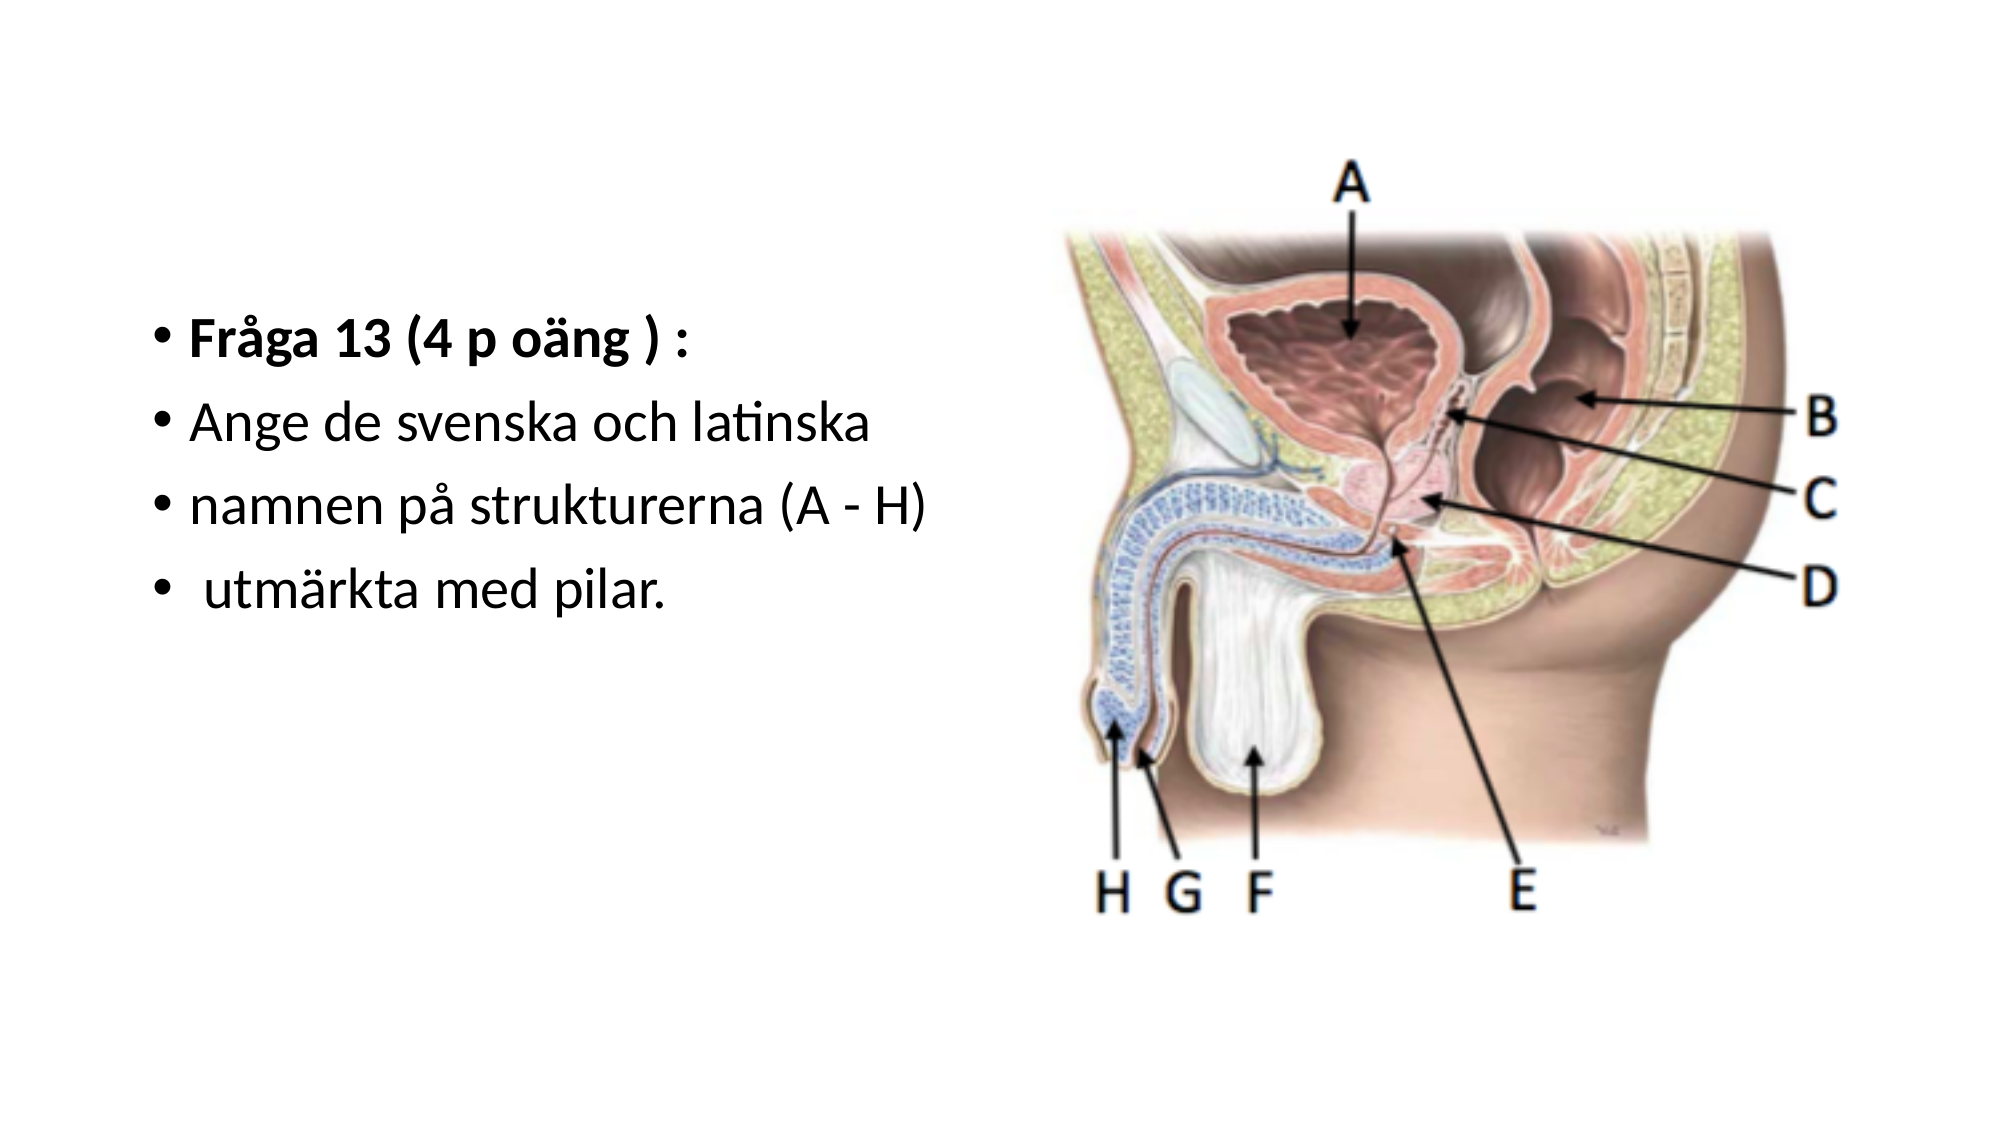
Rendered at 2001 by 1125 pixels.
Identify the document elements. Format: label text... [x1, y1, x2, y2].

picture [930, 120, 2000, 940]
list Fråga 13 (4 p oäng ) : Ange de svenska och latinska namnen på strukturerna (A - H) utmärkta med pilar. [137, 299, 1863, 1014]
